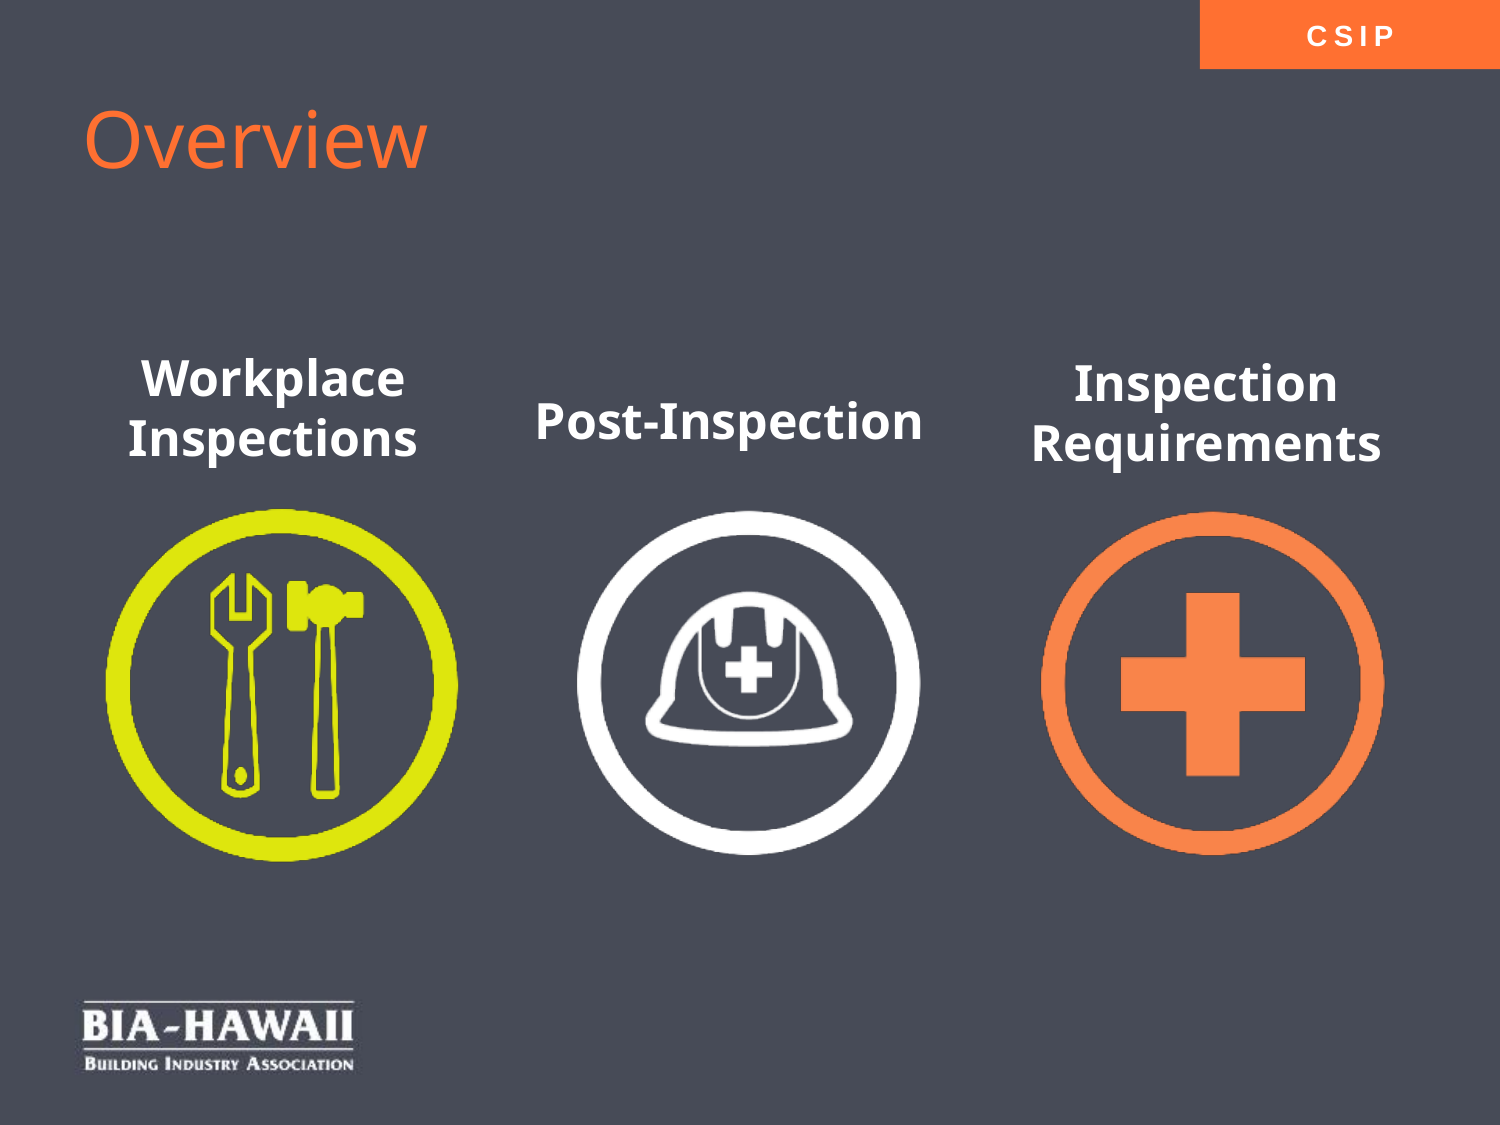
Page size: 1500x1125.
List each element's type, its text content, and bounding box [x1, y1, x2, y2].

title Overview [75, 15, 1425, 263]
picture [0, 0, 1500, 1125]
text_box Inspection Requirements [1023, 343, 1390, 462]
text_box Post-Inspection [527, 381, 933, 457]
text_box Workplace Inspections [121, 338, 427, 459]
